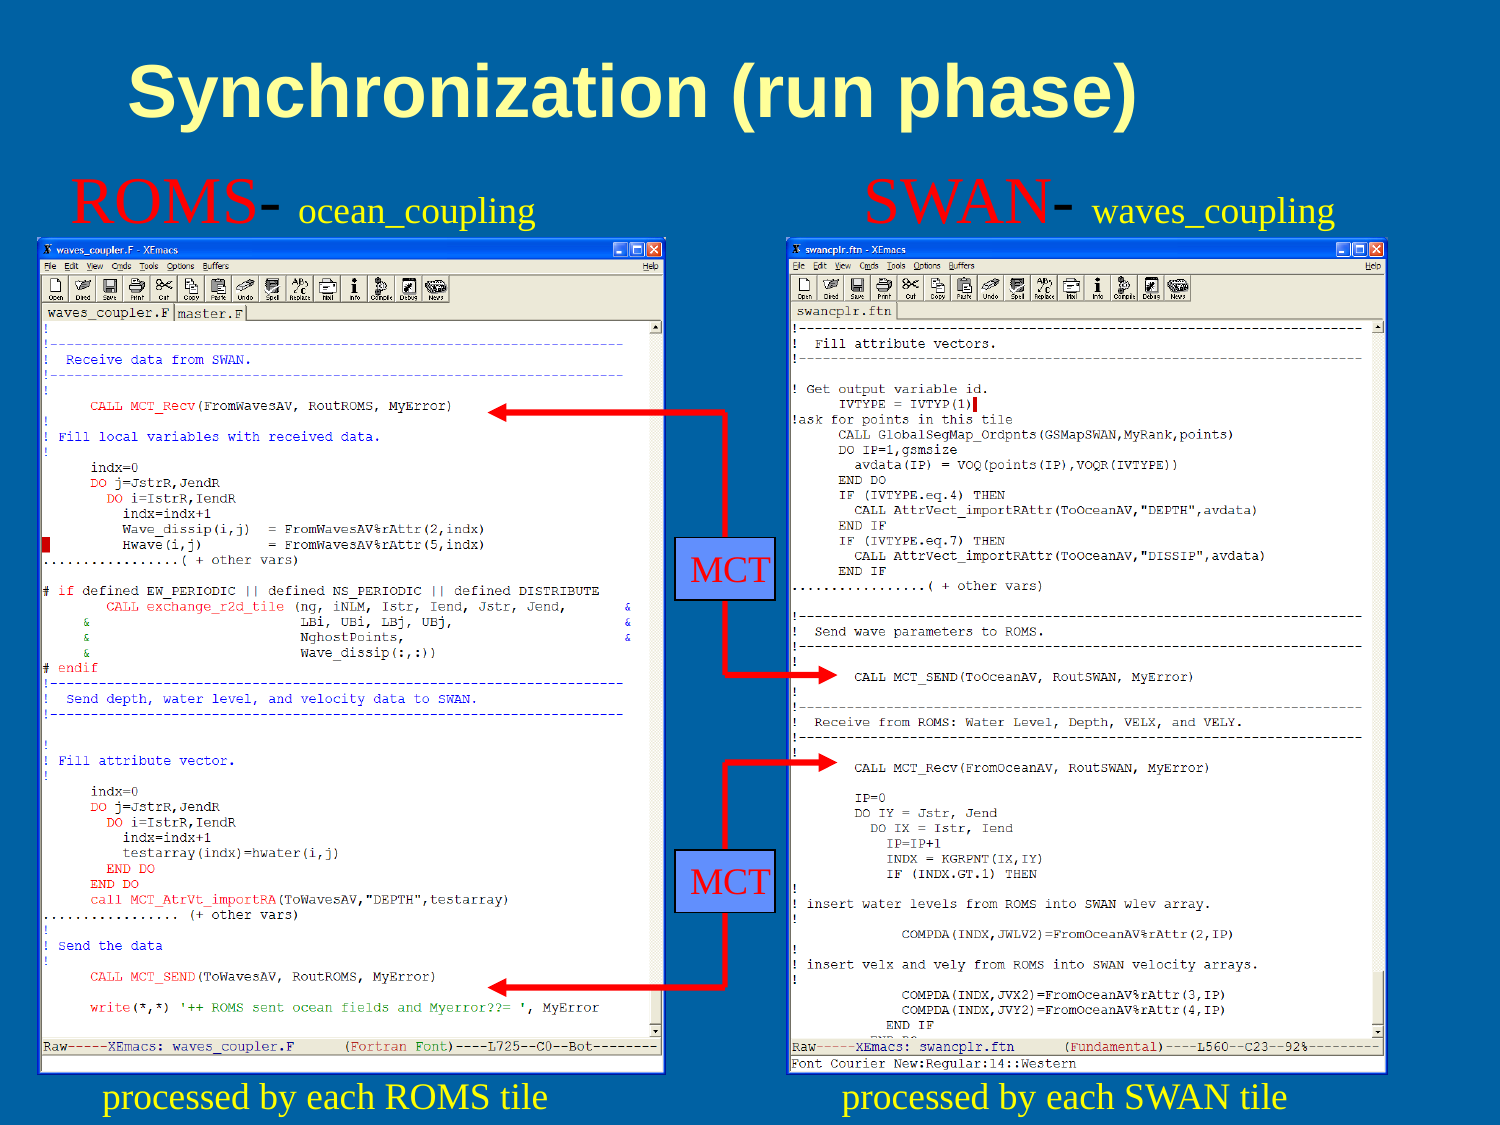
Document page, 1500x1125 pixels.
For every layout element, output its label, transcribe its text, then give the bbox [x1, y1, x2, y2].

text_box ROMS- ocean_coupling [55, 149, 551, 235]
picture [37, 237, 666, 1076]
text_box MCT [675, 849, 781, 910]
text_box MCT [675, 537, 781, 598]
text_box processed by each ROMS tile [87, 1085, 564, 1125]
text_box SWAN- waves_coupling [848, 149, 1351, 235]
text_box processed by each SWAN tile [826, 1085, 1304, 1125]
title Synchronization (run phase) [112, 37, 1388, 138]
picture [786, 237, 1388, 1076]
